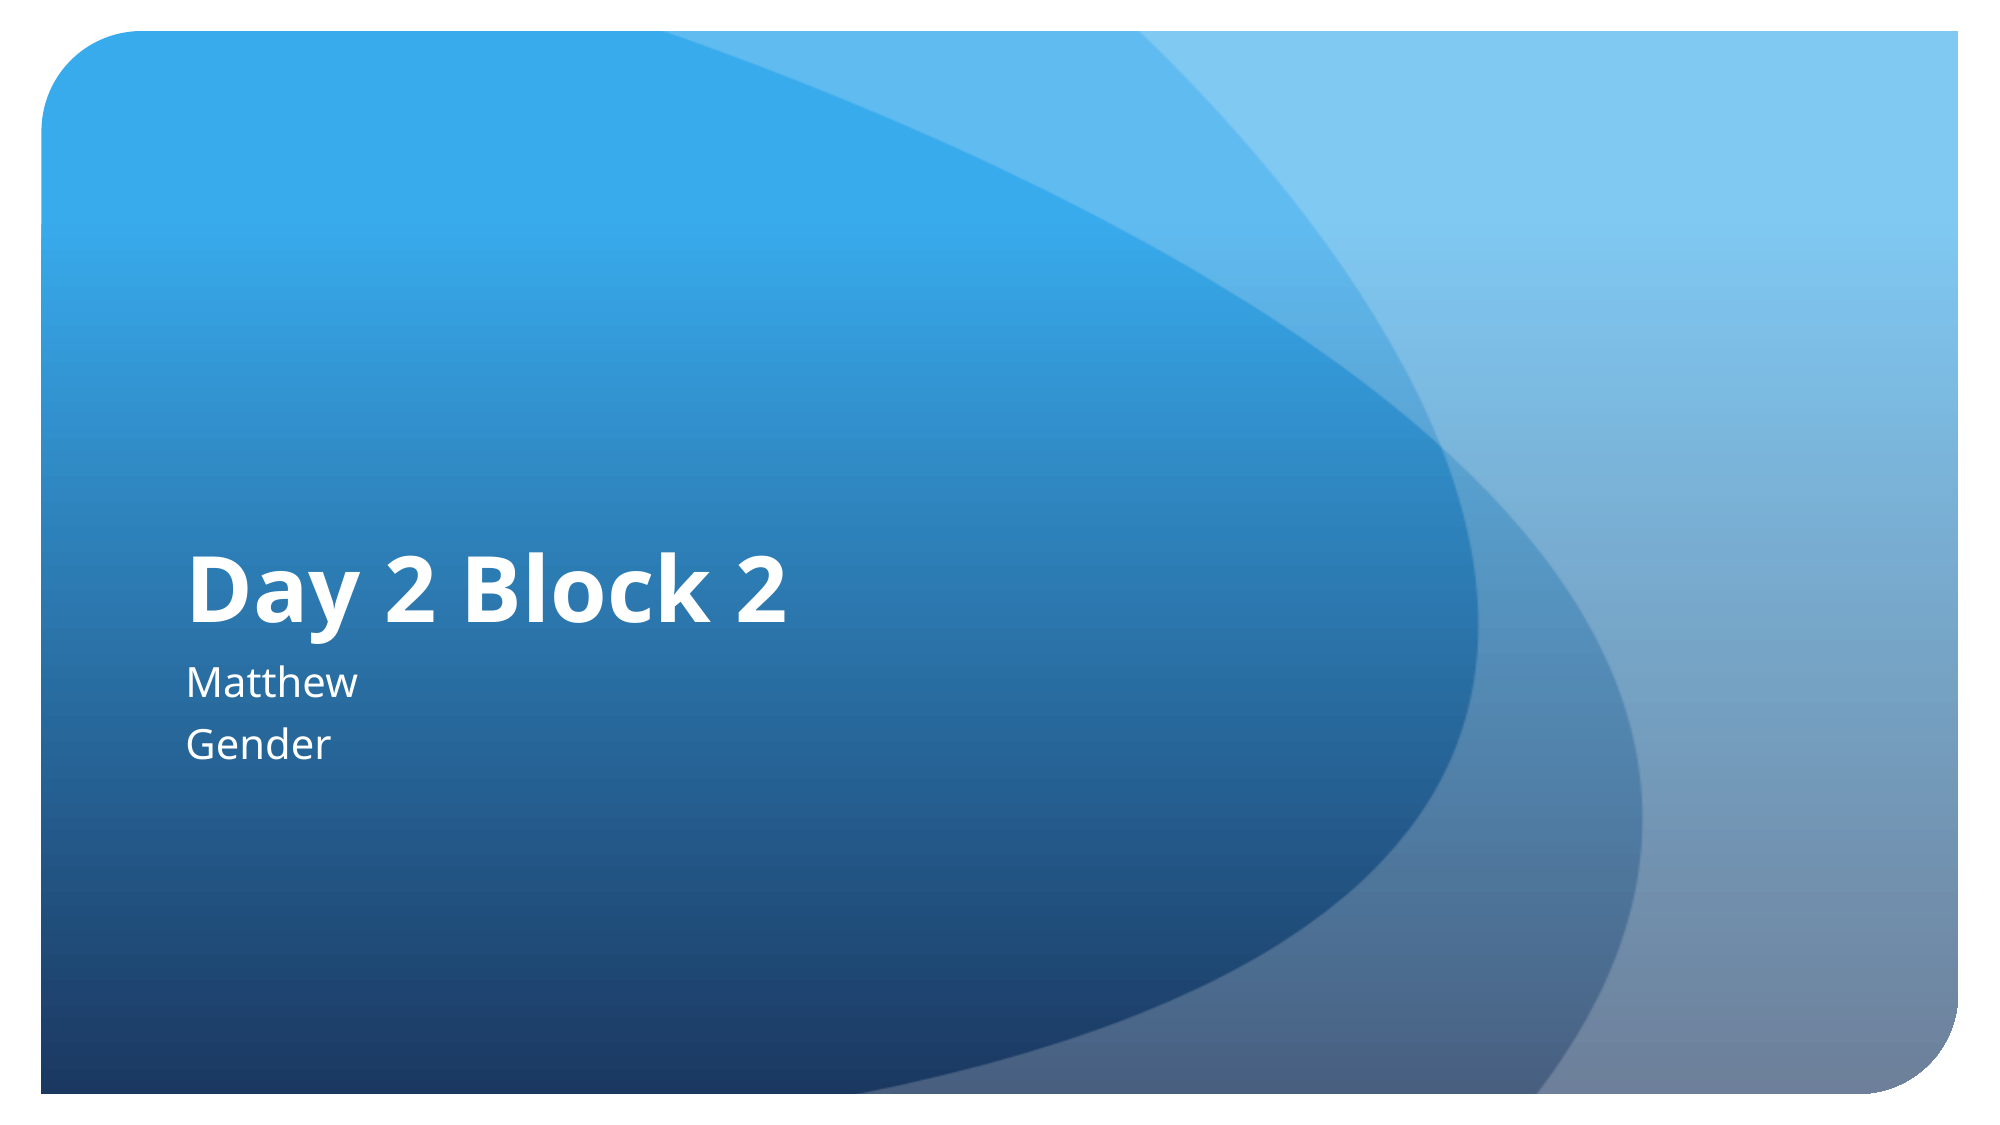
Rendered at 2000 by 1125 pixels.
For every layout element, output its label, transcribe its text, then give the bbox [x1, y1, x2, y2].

list Matthew Gender [170, 648, 1829, 895]
picture [34, 30, 1965, 1095]
title Day 2 Block 2 [170, 425, 1829, 648]
